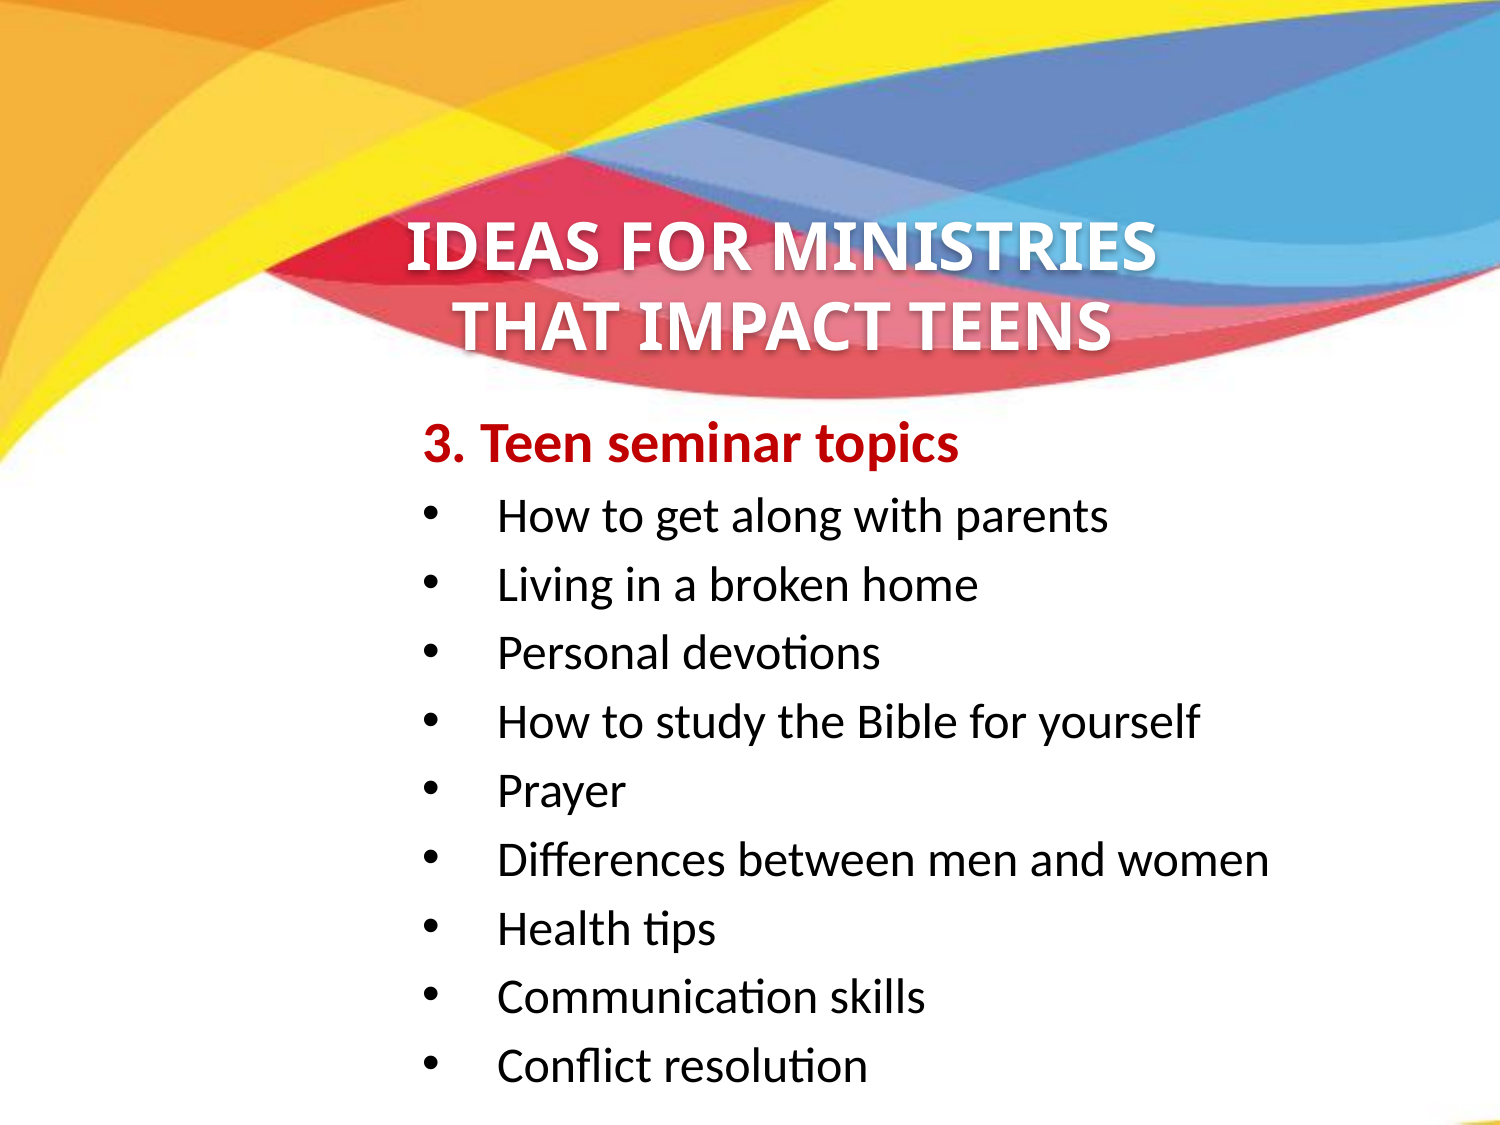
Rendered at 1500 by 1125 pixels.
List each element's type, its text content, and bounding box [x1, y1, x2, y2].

text_box 3. Teen seminar topics How to get along with parents Living in a broken home Personal devotions How to study the Bible for yourself Prayer Differences between men and women Health tips Communication skills Conflict resolution [407, 397, 1483, 1100]
picture [0, 0, 1500, 1125]
text_box IDEAS FOR MINISTRIES THAT IMPACT TEENS [41, 196, 1500, 372]
